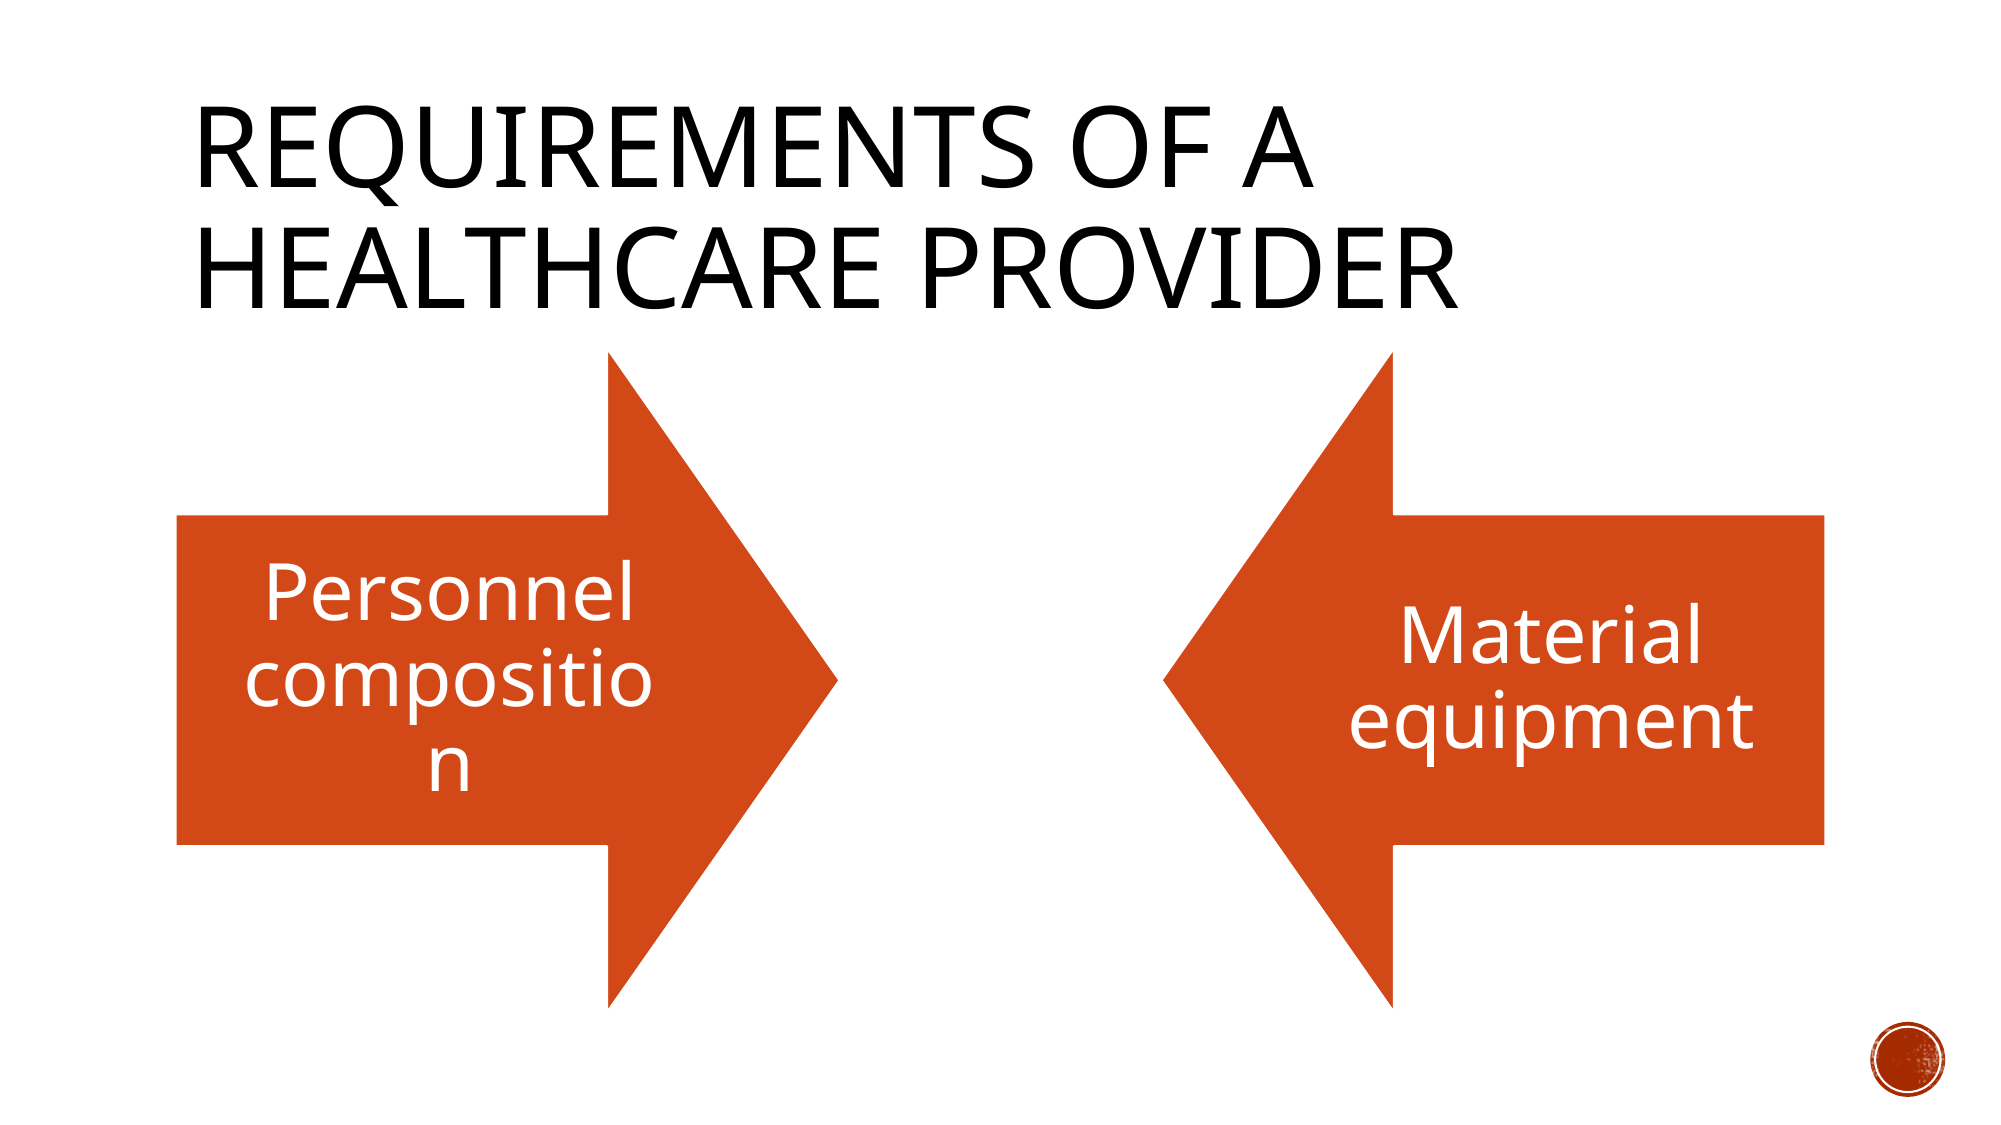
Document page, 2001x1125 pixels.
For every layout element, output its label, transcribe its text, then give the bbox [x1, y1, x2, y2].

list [181, 349, 1824, 1011]
title ReQuirements of a healthcare provider [175, 79, 1826, 344]
